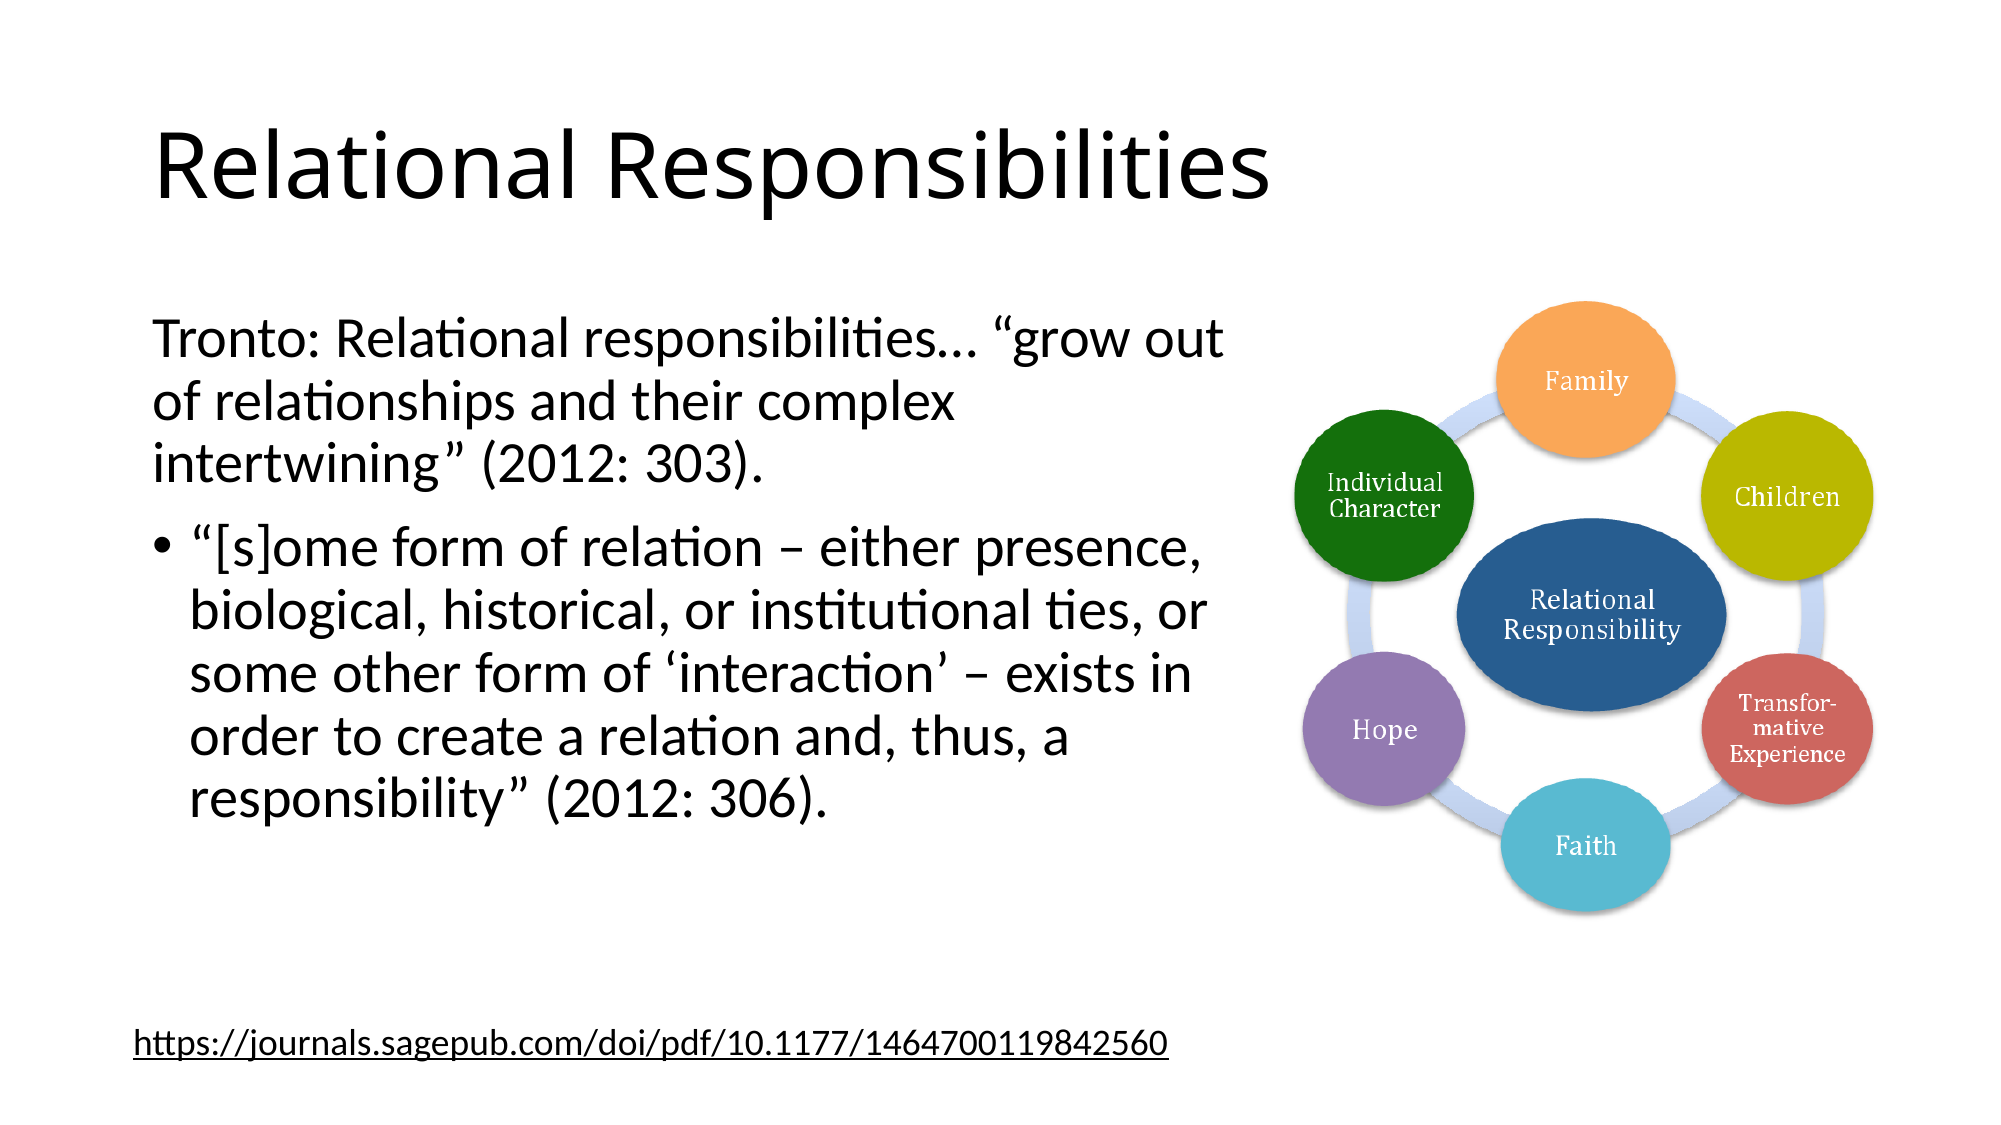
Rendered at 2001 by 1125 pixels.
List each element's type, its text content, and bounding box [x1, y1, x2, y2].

picture [1287, 299, 1881, 923]
list Tronto: Relational responsibilities… “grow out of relationships and their complex intertwining” (2012: 303). “[s]ome form of relation – either presence, biological, historical, or institutional ties, or some other form of ‘interaction’ – exists in order to create a relation and, thus, a responsibility” (2012: 306). [137, 299, 1269, 1010]
text_box https://journals.sagepub.com/doi/pdf/10.1177/1464700119842560 [118, 1010, 1375, 1071]
title Relational Responsibilities [137, 59, 1863, 278]
